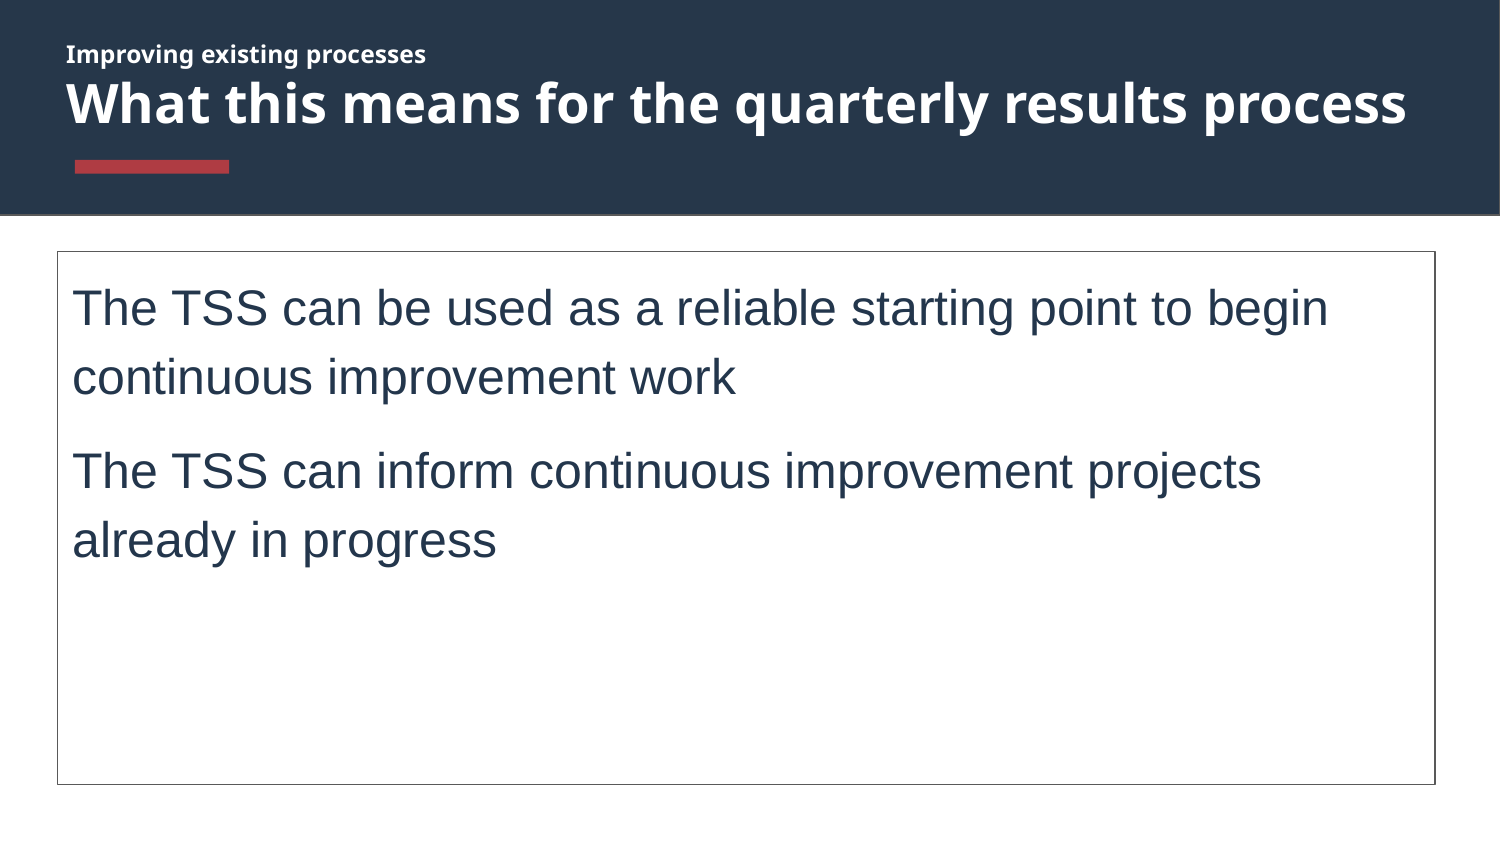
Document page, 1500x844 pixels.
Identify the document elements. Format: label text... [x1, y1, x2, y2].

title Improving existing processes What this means for the quarterly results process [51, 24, 1500, 182]
text_box [0, 0, 1500, 215]
list The TSS can be used as a reliable starting point to begin continuous improvement work The TSS can inform continuous improvement projects already in progress [57, 251, 1436, 785]
text_box [74, 159, 230, 174]
